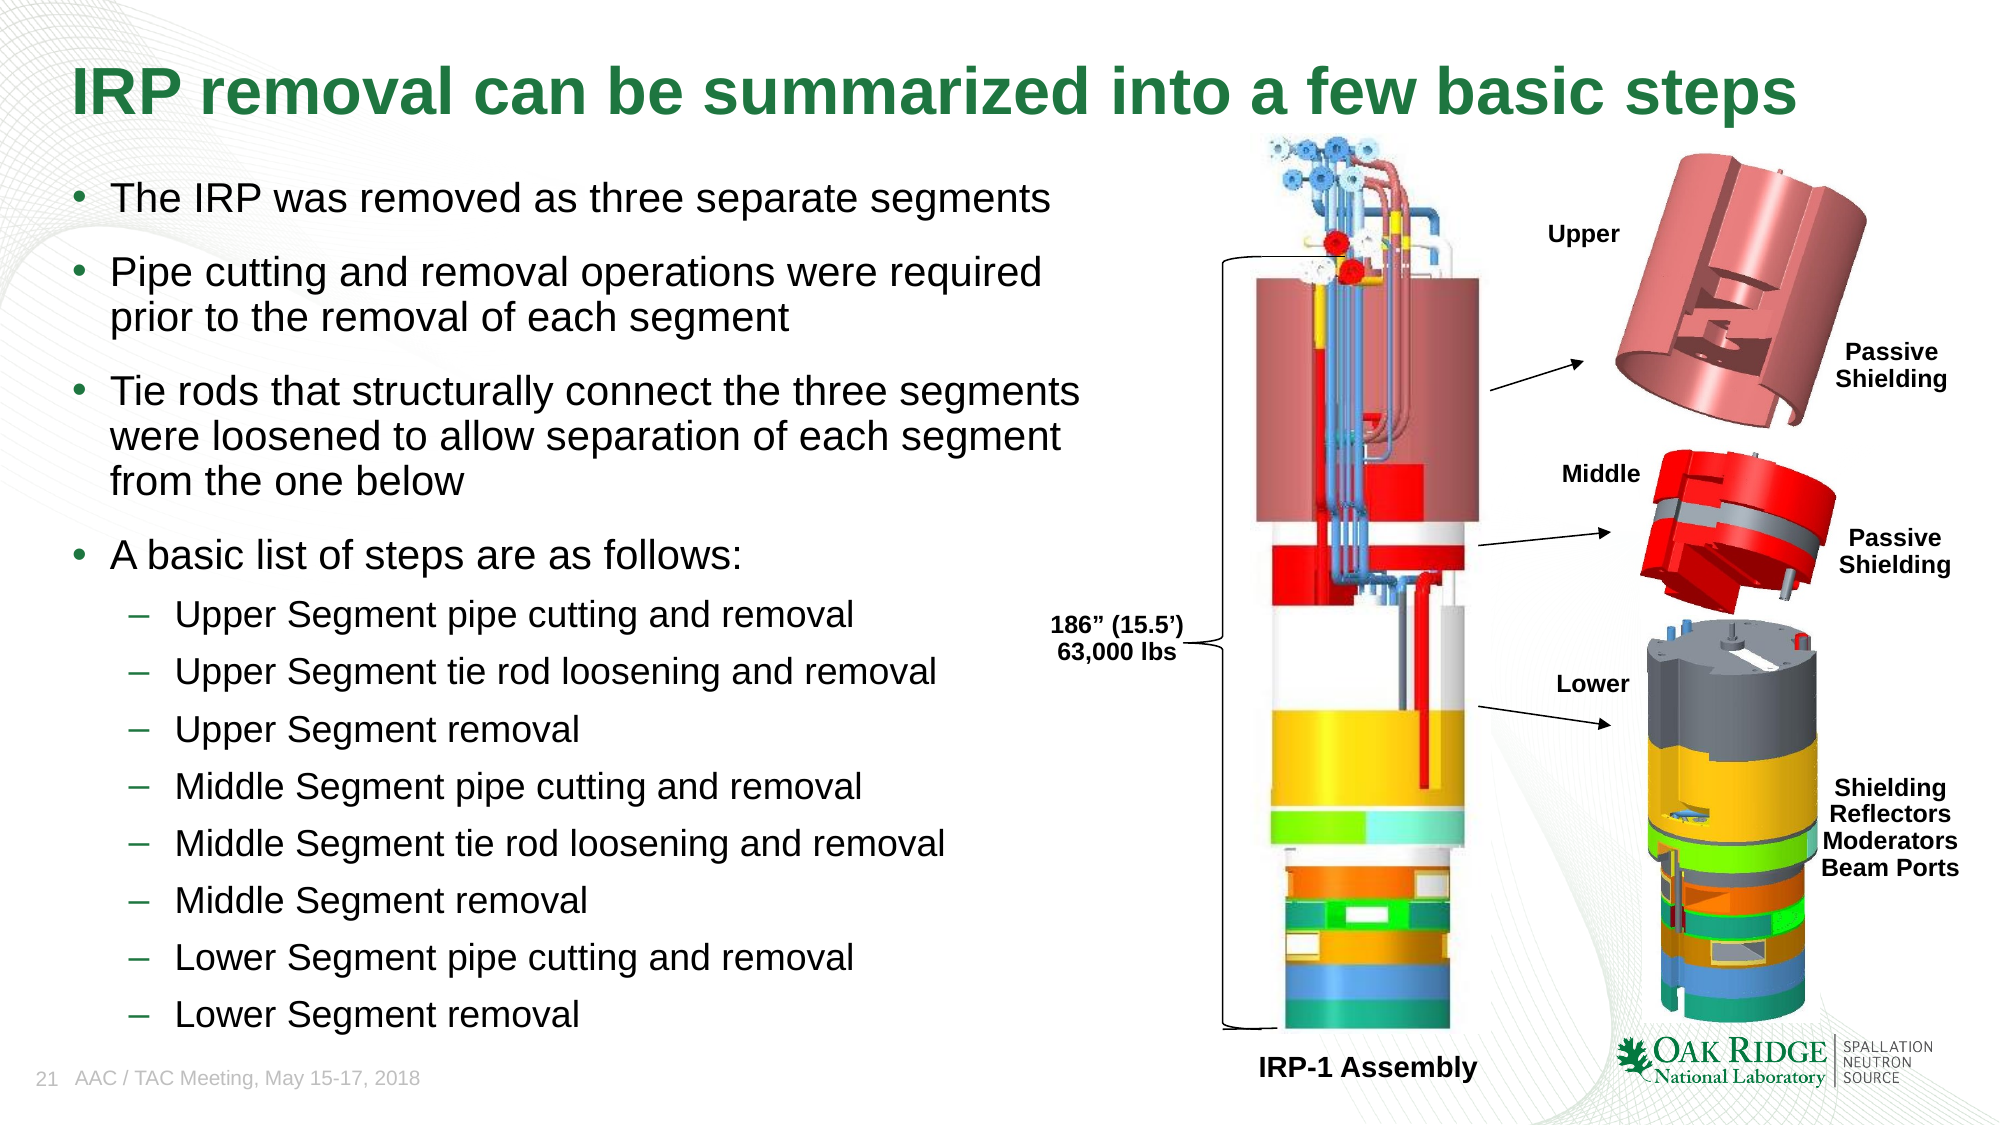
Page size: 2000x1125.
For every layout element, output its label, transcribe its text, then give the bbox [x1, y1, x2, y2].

title IRP removal can be summarized into a few basic steps [56, 52, 1931, 137]
text_box Shielding Reflectors Moderators Beam Ports [1824, 767, 1976, 890]
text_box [1489, 360, 1585, 391]
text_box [1478, 531, 1612, 546]
picture [461, 0, 2000, 1125]
text_box IRP-1 Assembly [1243, 1044, 1494, 1091]
text_box Passive Shielding [1842, 517, 1967, 587]
list The IRP was removed as three separate segments Pipe cutting and removal operations were required prior to the removal of each segment Tie rods that structurally connect the three segments were loosened to allow separation of each segment from the one below A basic list of steps are as follows: Upper Segment pipe cutting and removal Upper Segment tie rod loosening and removal Upper Segment removal Middle Segment pipe cutting and removal Middle Segment tie rod loosening and removal Middle Segment removal Lower Segment pipe cutting and removal Lower Segment removal [56, 168, 1120, 834]
text_box [1200, 256, 1245, 1028]
text_box 186” (15.5’) 63,000 lbs [1035, 604, 1200, 673]
text_box Lower [1541, 663, 1637, 706]
text_box Middle [1546, 453, 1635, 496]
text_box Upper [1533, 214, 1605, 256]
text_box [1478, 706, 1612, 726]
text_box Passive Shielding [1871, 331, 1963, 400]
